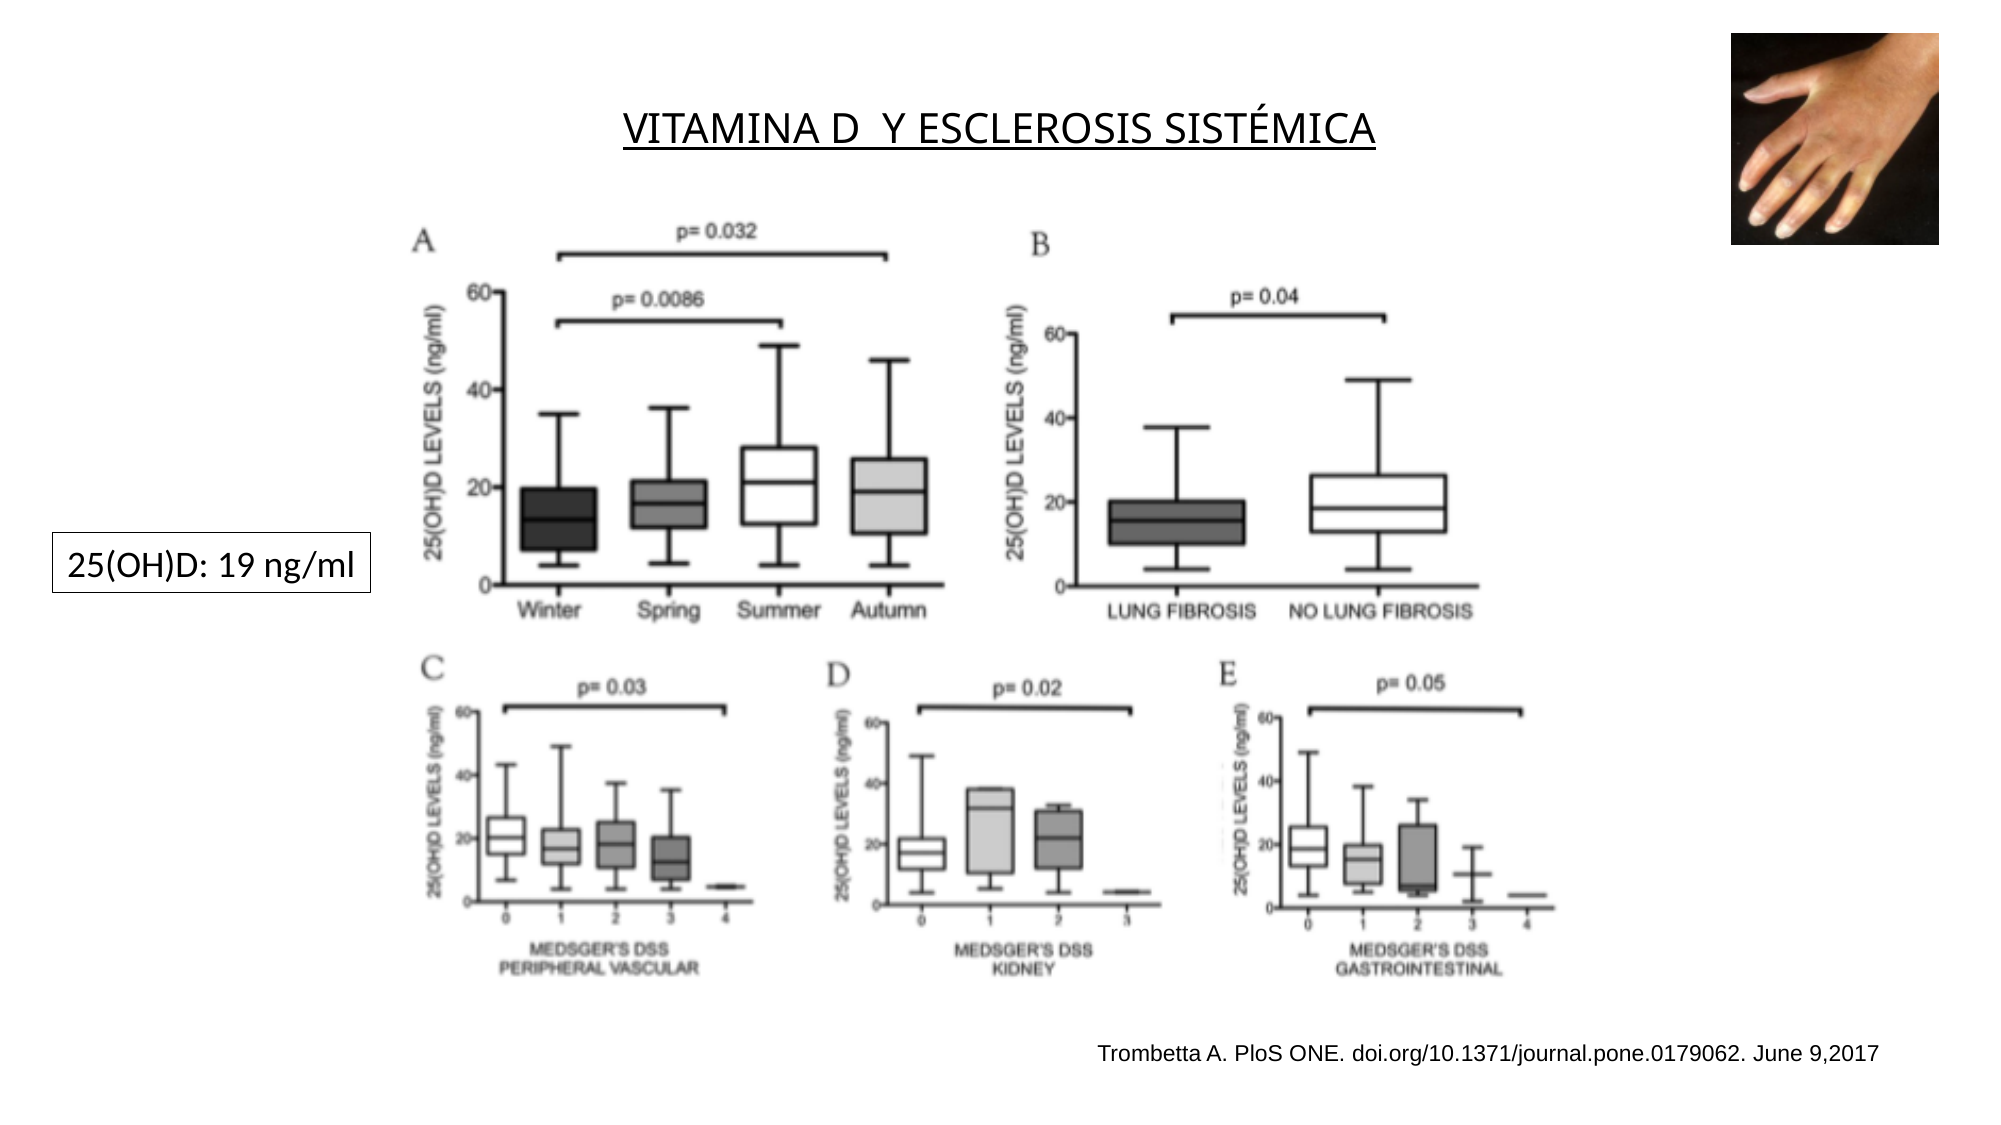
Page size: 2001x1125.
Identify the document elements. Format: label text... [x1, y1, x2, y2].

text_box 25(OH)D: 19 ng/ml [52, 532, 371, 592]
picture [1731, 32, 1939, 245]
picture [390, 194, 1584, 996]
text_box VITAMINA D Y ESCLEROSIS SISTÉMICA [608, 94, 1392, 160]
text_box Trombetta A. PloS ONE. doi.org/10.1371/journal.pone.0179062. June 9,2017 [1082, 1030, 1902, 1073]
